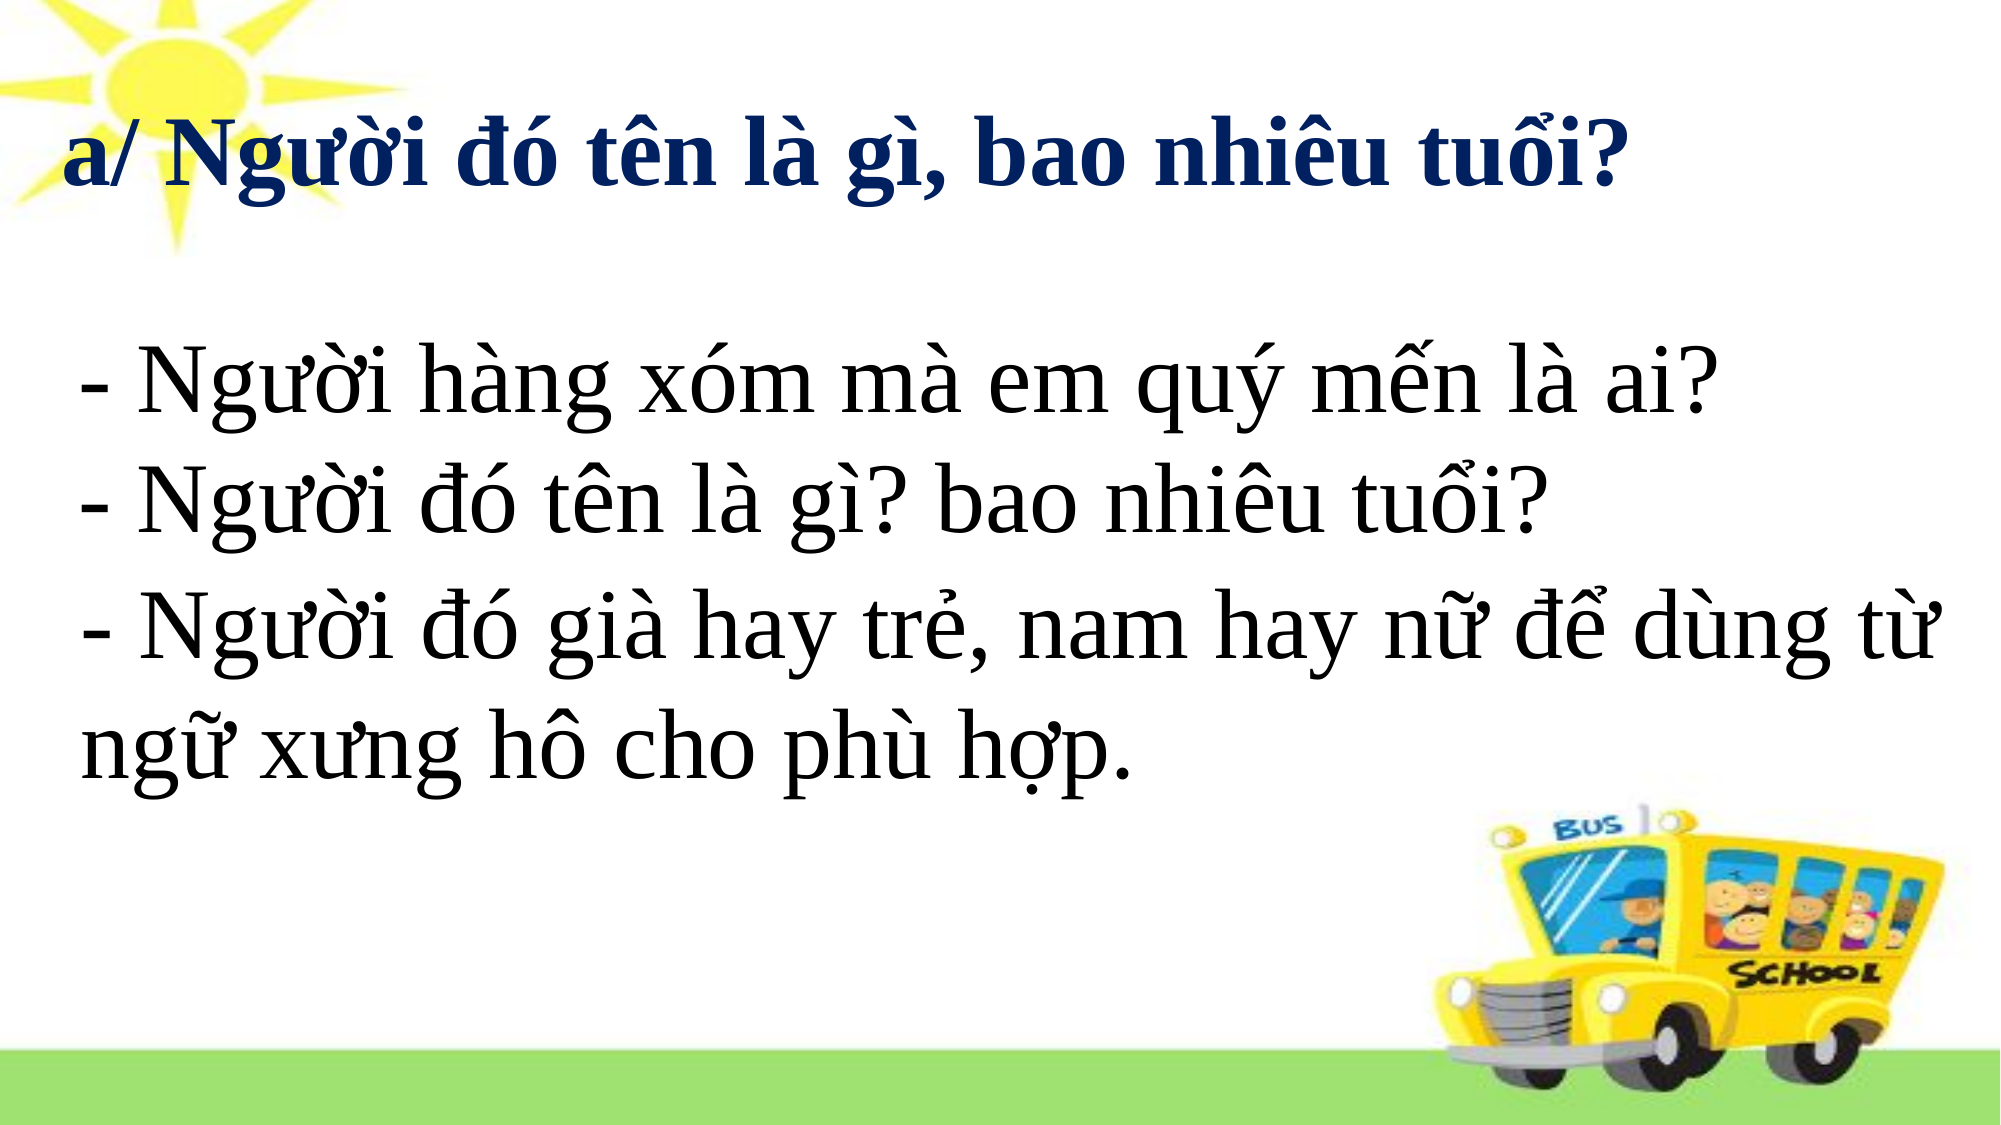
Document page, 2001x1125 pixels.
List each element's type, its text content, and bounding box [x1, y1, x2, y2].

title - Người hàng xóm mà em quý mến là ai? - Người đó tên là gì? bao nhiêu tuổi? [63, 299, 2000, 686]
text_box - Người đó già hay trẻ, nam hay nữ để dùng từ ngữ xưng hô cho phù hợp. [65, 537, 1975, 941]
text_box a/ Người đó tên là gì, bao nhiêu tuổi? [0, 50, 1697, 240]
picture [0, 0, 2001, 1125]
